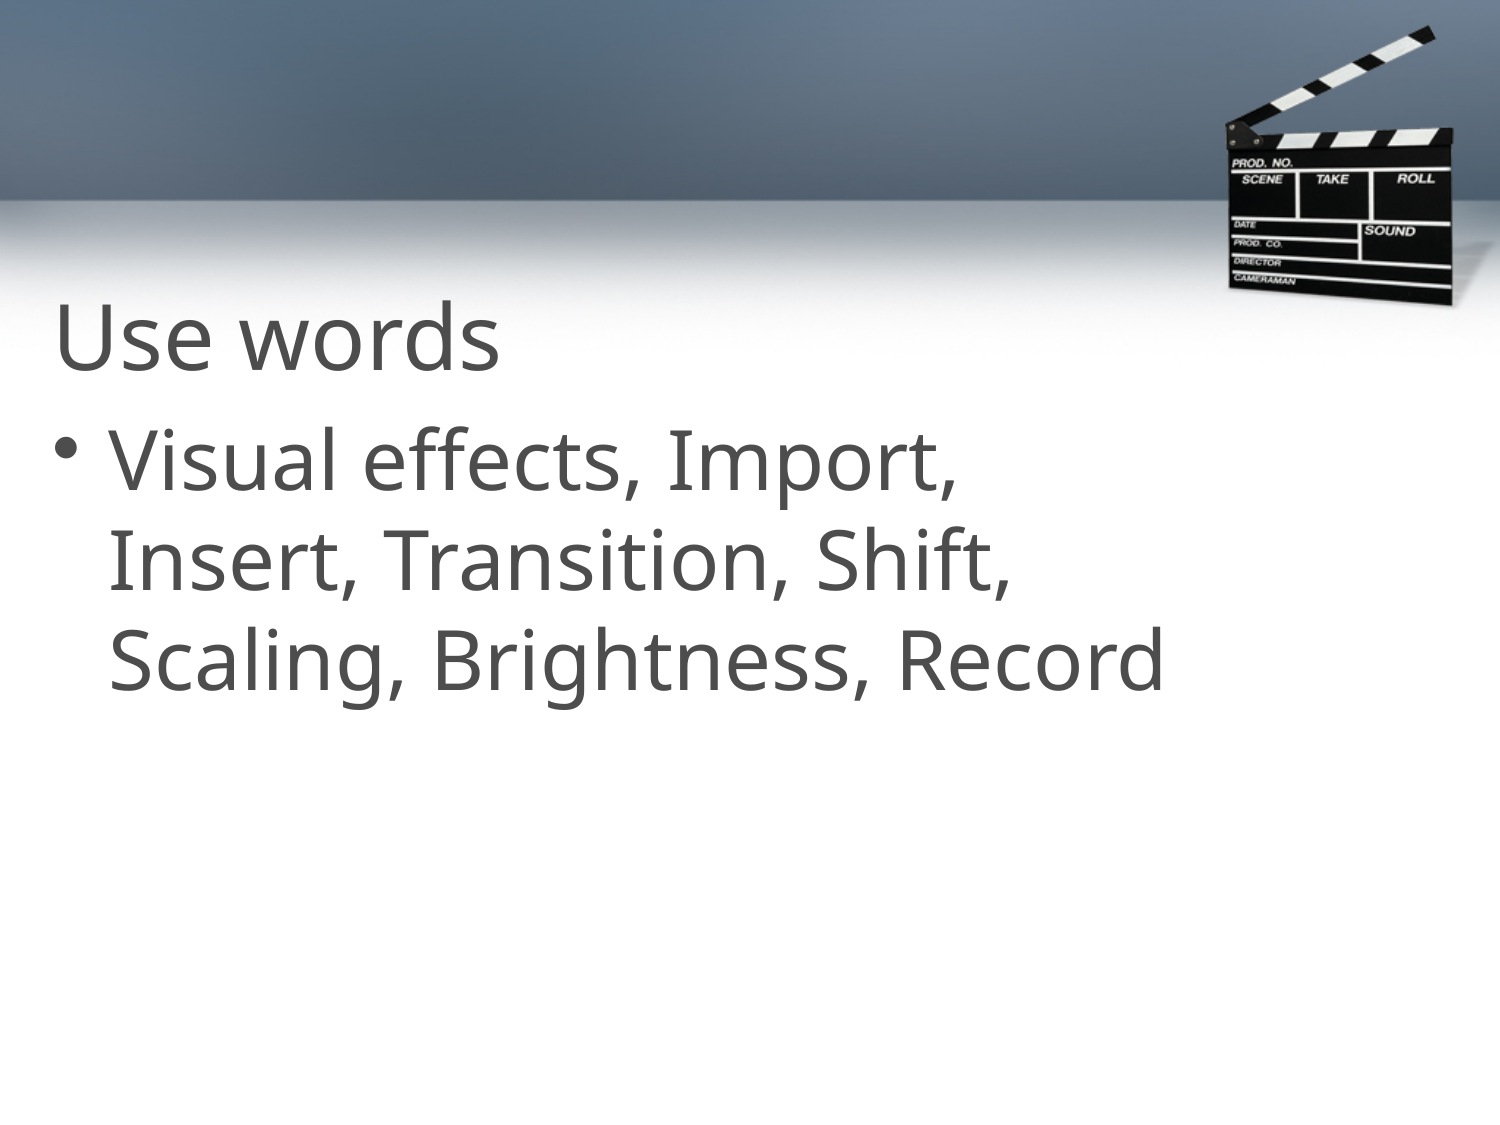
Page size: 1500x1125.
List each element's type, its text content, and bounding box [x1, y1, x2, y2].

picture [0, 0, 1500, 1125]
title Use words [37, 275, 1238, 393]
list Visual effects, Import, Insert, Transition, Shift, Scaling, Brightness, Record [37, 399, 1238, 1100]
